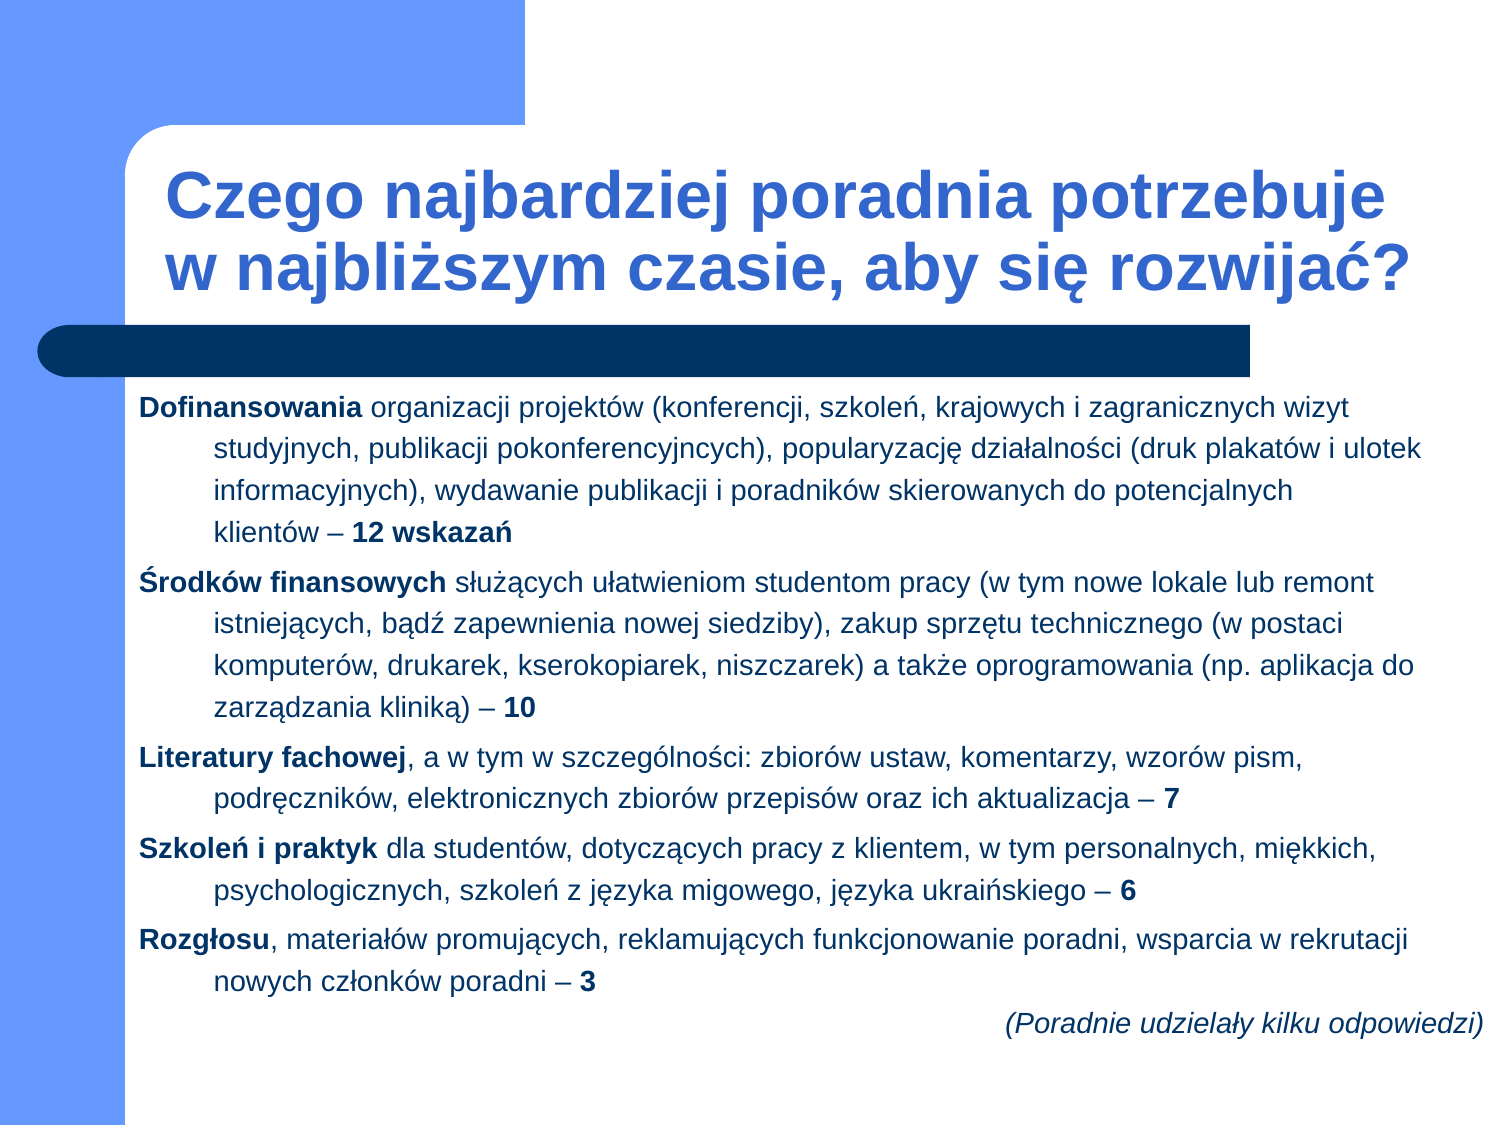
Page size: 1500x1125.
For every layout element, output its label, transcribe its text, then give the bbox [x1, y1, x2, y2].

title Czego najbardziej poradnia potrzebuje w najbliższym czasie, aby się rozwijać? [149, 124, 1463, 313]
text_box Dofinansowania organizacji projektów (konferencji, szkoleń, krajowych i zagranicznych wizyt studyjnych, publikacji pokonferencyjncych), popularyzację działalności (druk plakatów i ulotek informacyjnych), wydawanie publikacji i poradników skierowanych do potencjalnych klientów – 12 wskazań Środków finansowych służących ułatwieniom studentom pracy (w tym nowe lokale lub remont istniejących, bądź zapewnienia nowej siedziby), zakup sprzętu technicznego (w postaci komputerów, drukarek, kserokopiarek, niszczarek) a także oprogramowania (np. aplikacja do zarządzania kliniką) – 10 Literatury fachowej, a w tym w szczególności: zbiorów ustaw, komentarzy, wzorów pism, podręczników, elektronicznych zbiorów przepisów oraz ich aktualizacja – 7 Szkoleń i praktyk dla studentów, dotyczących pracy z klientem, w tym personalnych, miękkich, psychologicznych, szkoleń z języka migowego, języka ukraińskiego – 6 Rozgłosu, materiałów promujących, reklamujących funkcjonowanie poradni, wsparcia w rekrutacji nowych członków poradni – 3 (Poradnie udzielały kilku odpowiedzi) [123, 373, 1500, 1047]
